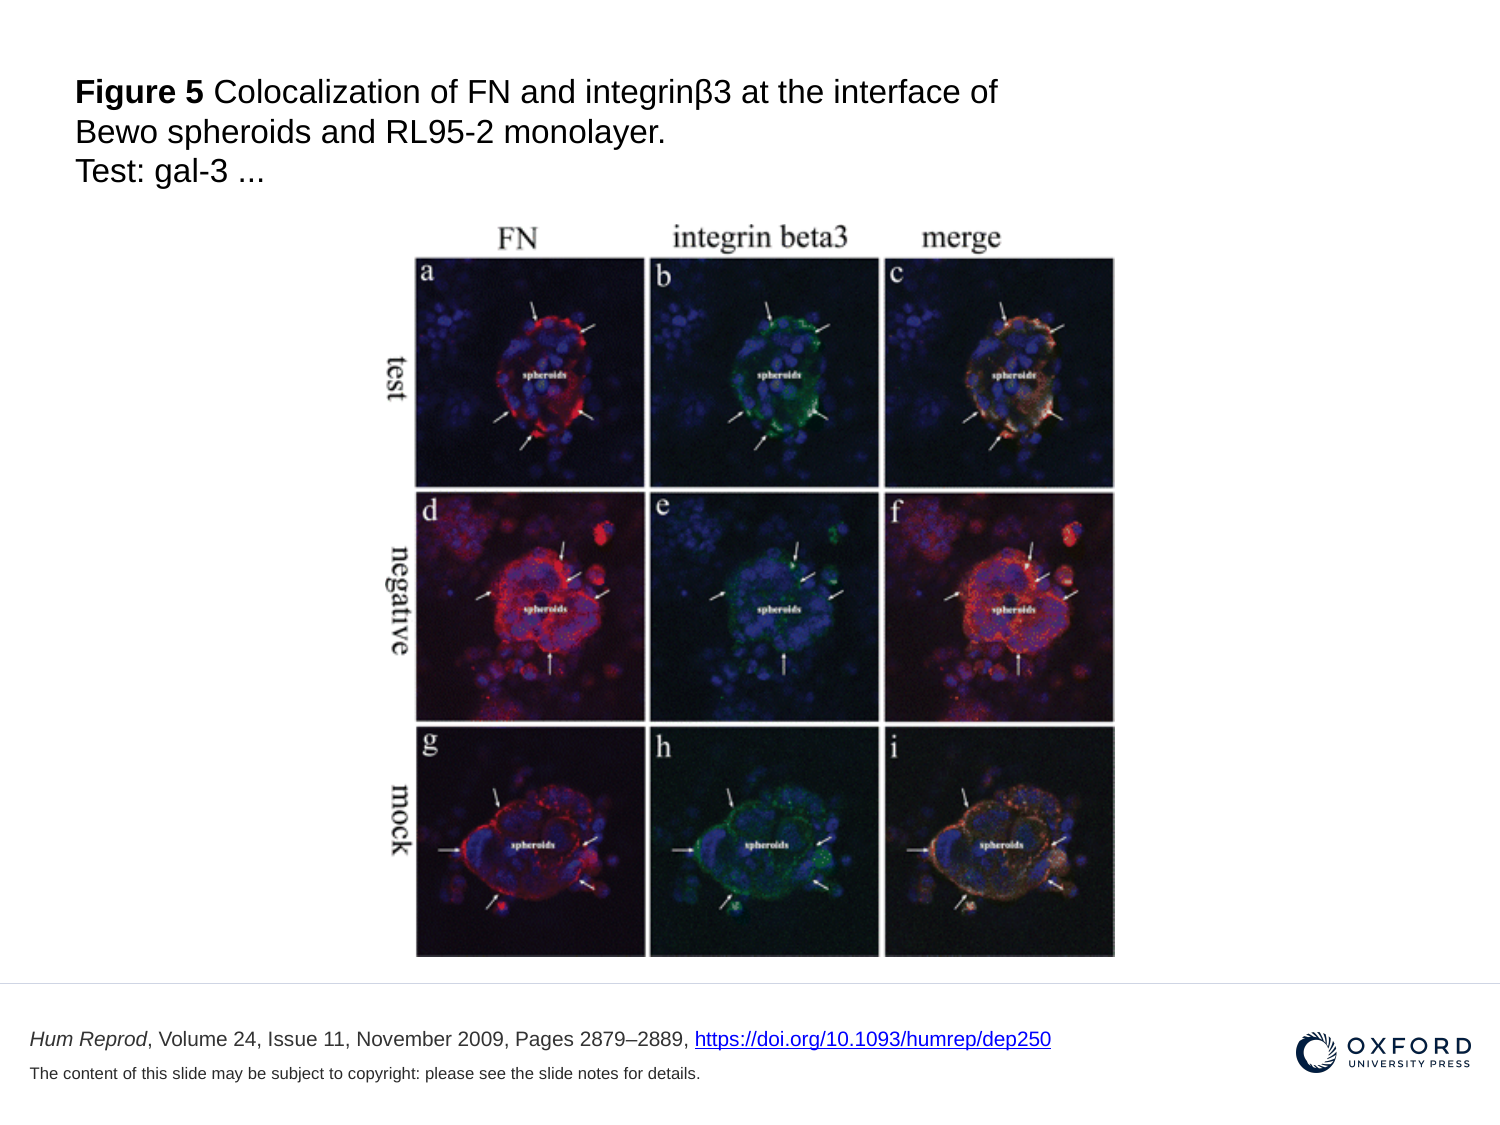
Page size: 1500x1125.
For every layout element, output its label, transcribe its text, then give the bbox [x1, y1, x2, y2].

footer Hum Reprod, Volume 24, Issue 11, November 2009, Pages 2879–2889, https://doi.org/10.1093/humrep/dep250 The content of this slide may be subject to copyright: please see the slide notes for details. [0, 983, 1260, 1125]
picture [1296, 1032, 1471, 1073]
picture [385, 224, 1115, 957]
title Figure 5 Colocalization of FN and integrinβ3 at the interface of Bewo spheroids and RL95-2 monolayer. Test: gal-3 ... [75, 69, 1078, 171]
